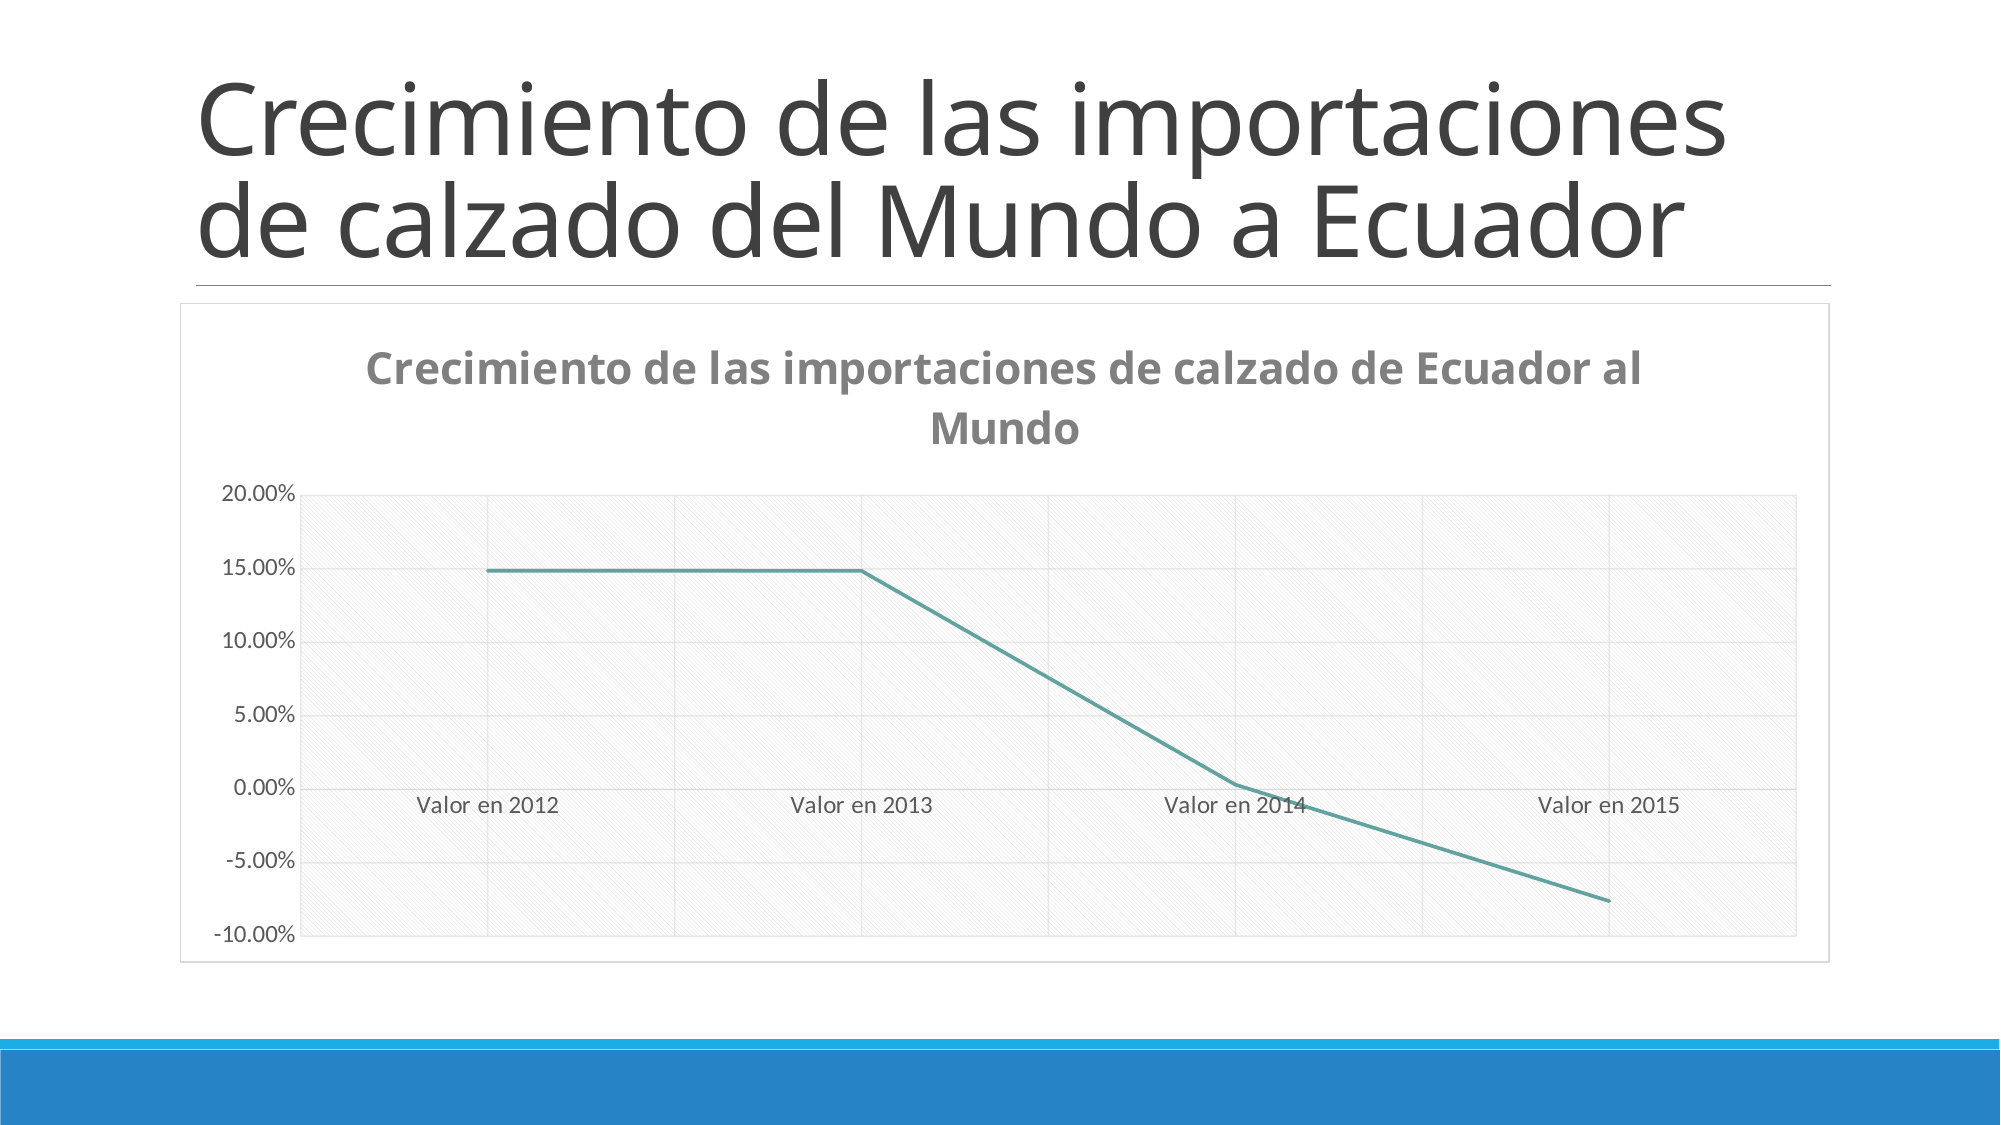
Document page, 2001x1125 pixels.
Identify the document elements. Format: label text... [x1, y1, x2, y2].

chart [179, 302, 1831, 964]
title Crecimiento de las importaciones de calzado del Mundo a Ecuador [180, 47, 1830, 285]
